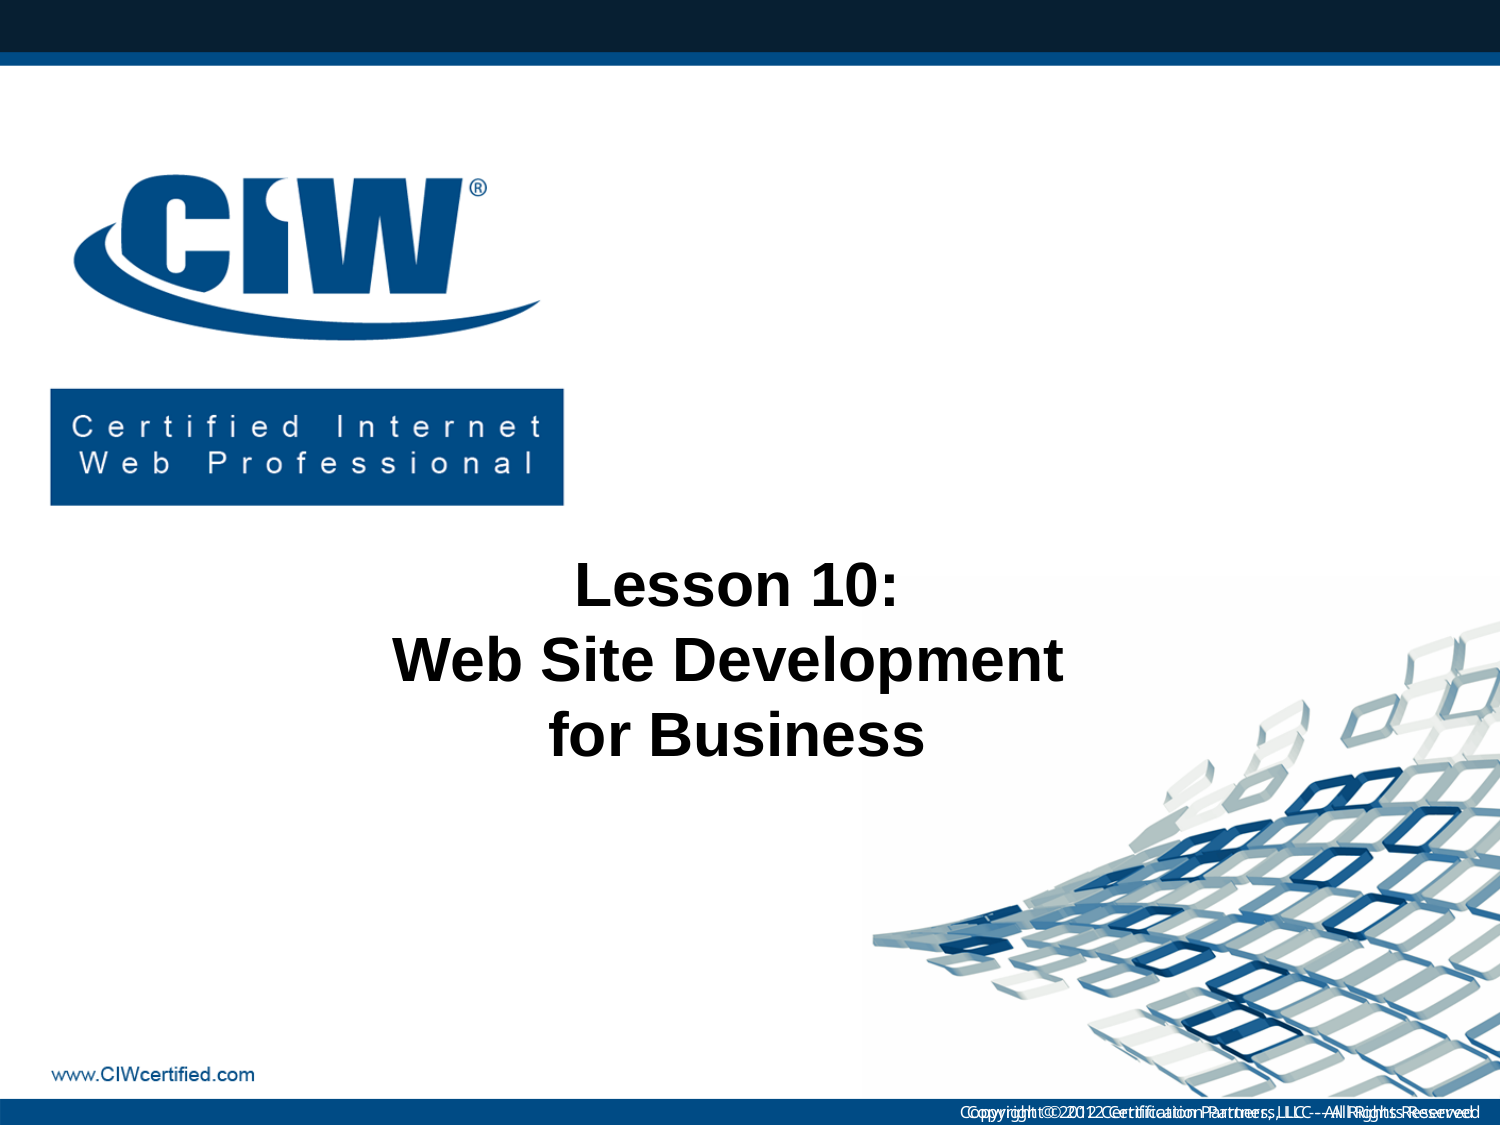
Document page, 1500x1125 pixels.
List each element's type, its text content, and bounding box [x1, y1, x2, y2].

picture [0, 0, 1500, 1125]
title Lesson 10: Web Site Development for Business [99, 562, 1375, 750]
